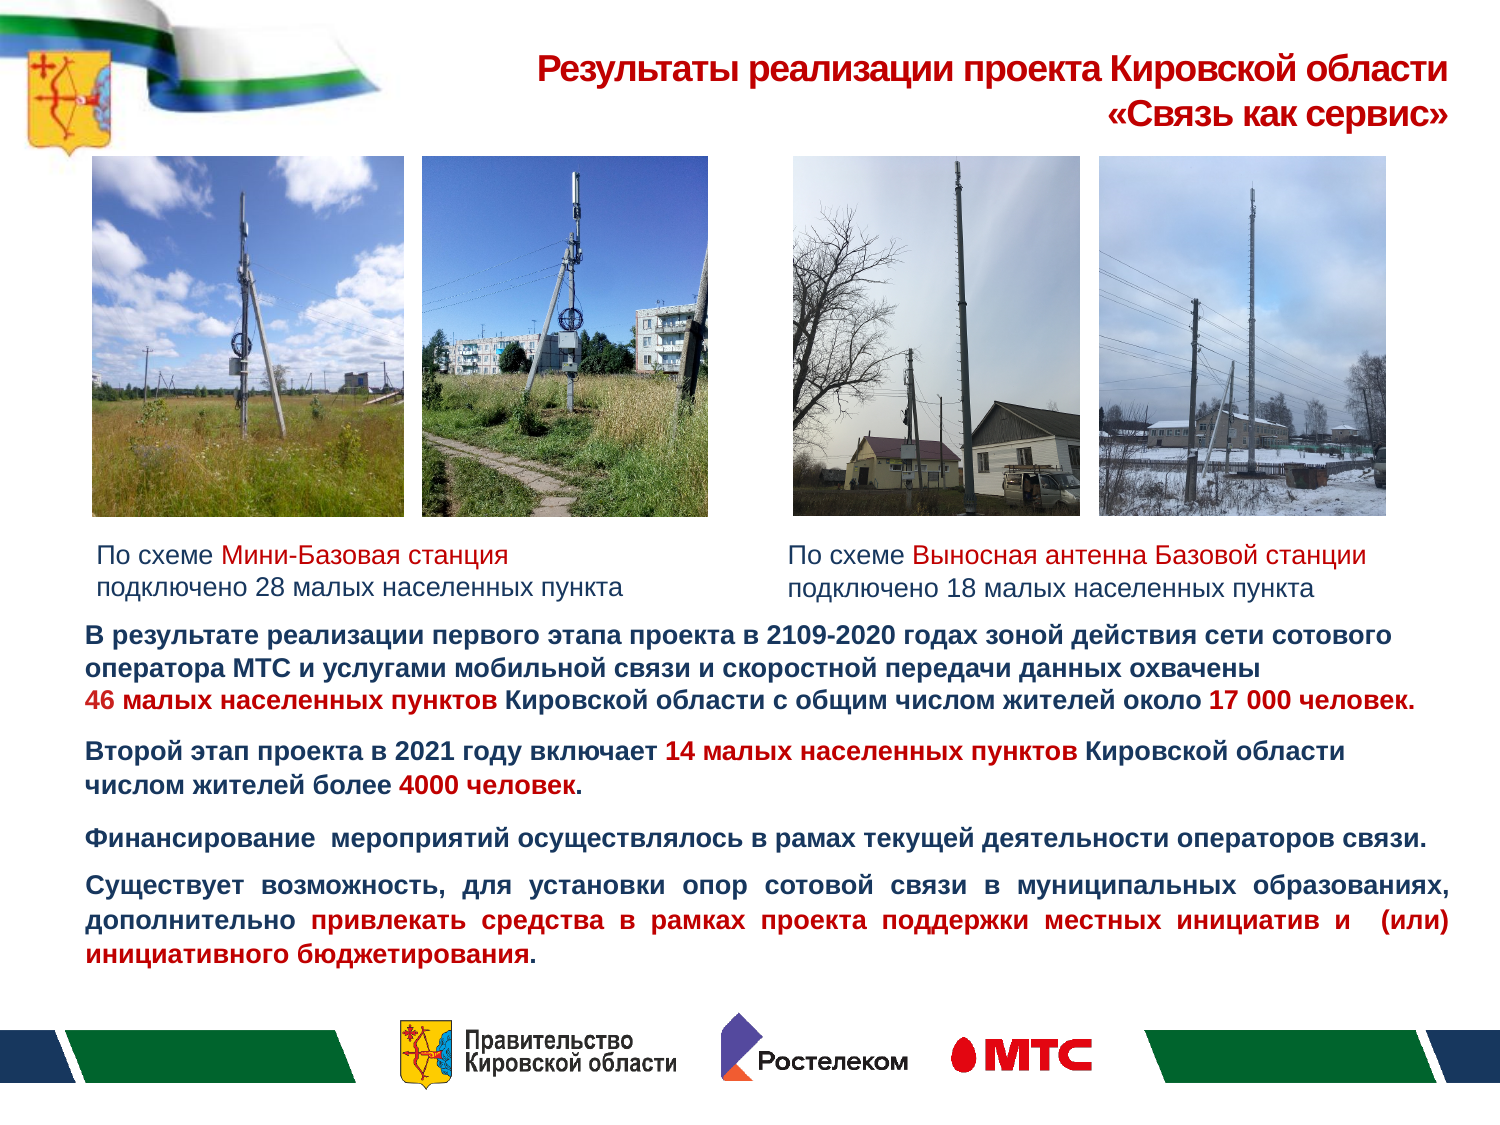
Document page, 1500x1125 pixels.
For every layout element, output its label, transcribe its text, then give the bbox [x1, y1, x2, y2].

text_box Второй этап проекта в 2021 году включает 14 малых населенных пунктов Кировской области числом жителей более 4000 человек. [70, 725, 1453, 808]
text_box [400, 998, 1107, 1094]
text_box По схеме Мини-Базовая станция подключено 28 малых населенных пункта [81, 529, 697, 643]
text_box Результаты реализации проекта Кировской области «Связь как сервис» [458, 36, 1464, 142]
text_box Финансирование мероприятий осуществлялось в рамах текущей деятельности операторов связи. Существует возможность, для установки опор сотовой связи в муниципальных образованиях, дополнительно привлекать средства в рамках проекта поддержки местных инициатив и (или) инициативного бюджетирования. [70, 810, 1464, 977]
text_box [792, 155, 1386, 516]
text_box В результате реализации первого этапа проекта в 2109-2020 годах зоной действия сети сотового оператора МТС и услугами мобильной связи и скоростной передачи данных охвачены 46 малых населенных пунктов Кировской области с общим числом жителей около 17 000 человек. [70, 610, 1464, 723]
text_box По схеме Выносная антенна Базовой станции подключено 18 малых населенных пункта [772, 530, 1400, 610]
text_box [92, 156, 709, 517]
picture [0, 0, 1500, 1125]
